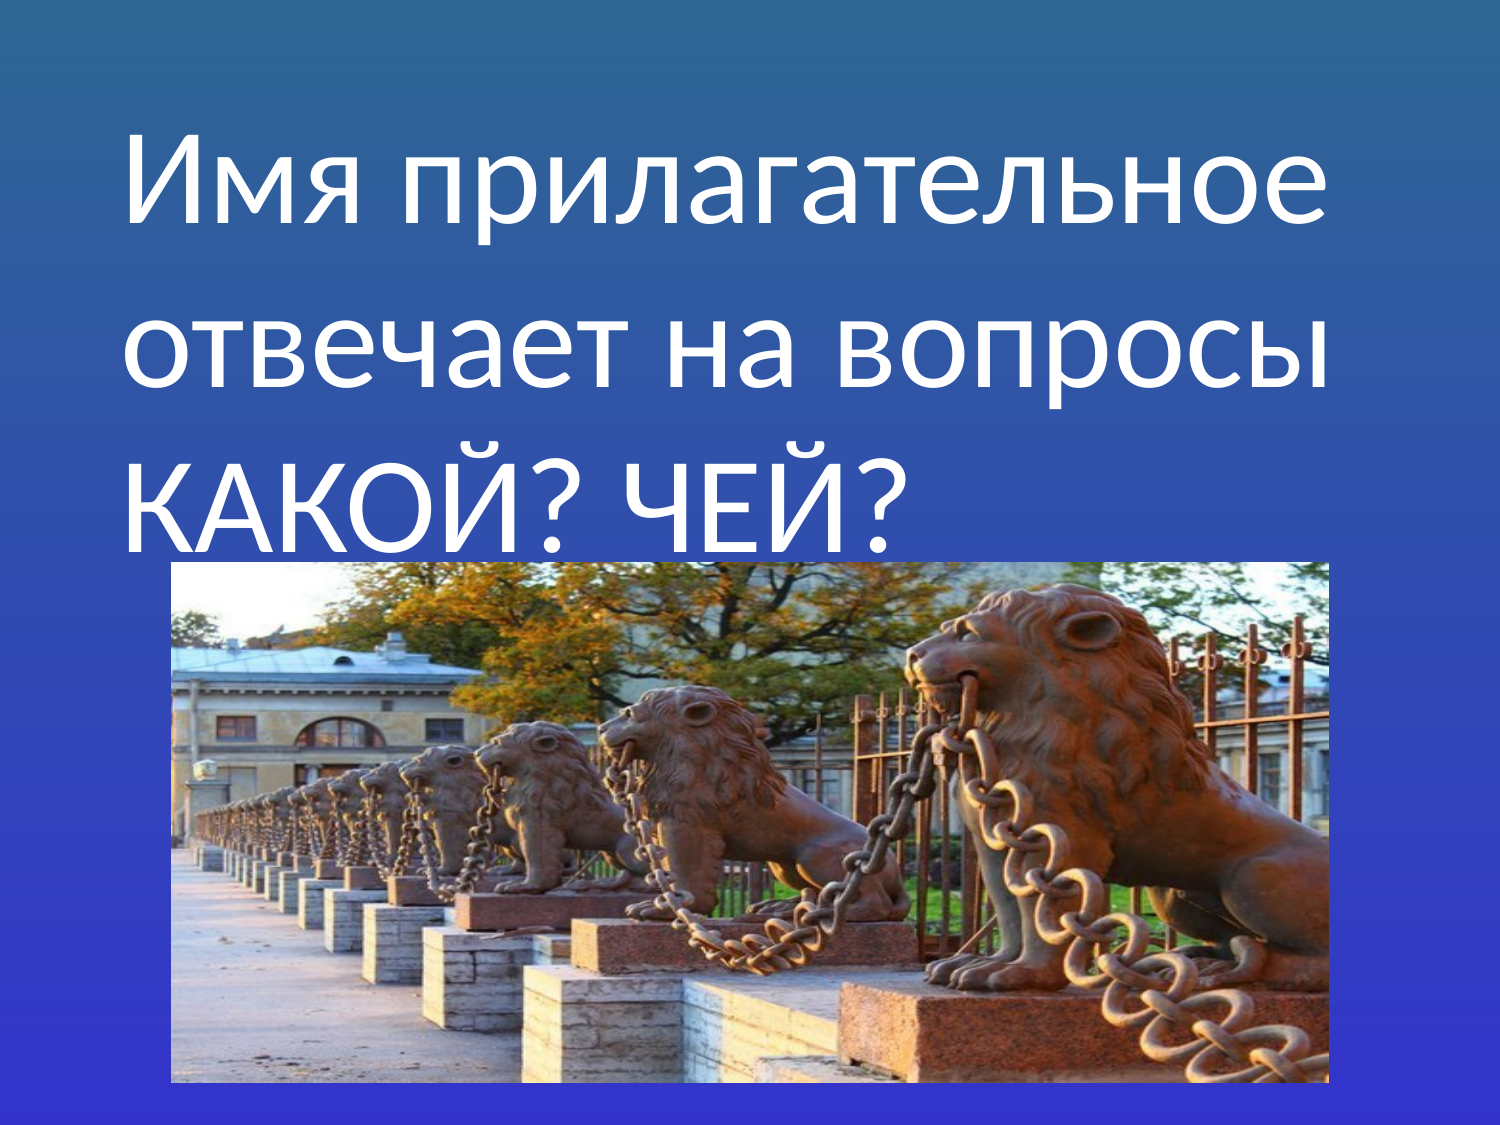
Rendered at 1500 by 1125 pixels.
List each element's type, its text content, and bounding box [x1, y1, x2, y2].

text_box Имя прилагательное отвечает на вопросы КАКОЙ? ЧЕЙ? [105, 78, 1393, 588]
picture [170, 562, 1329, 1083]
